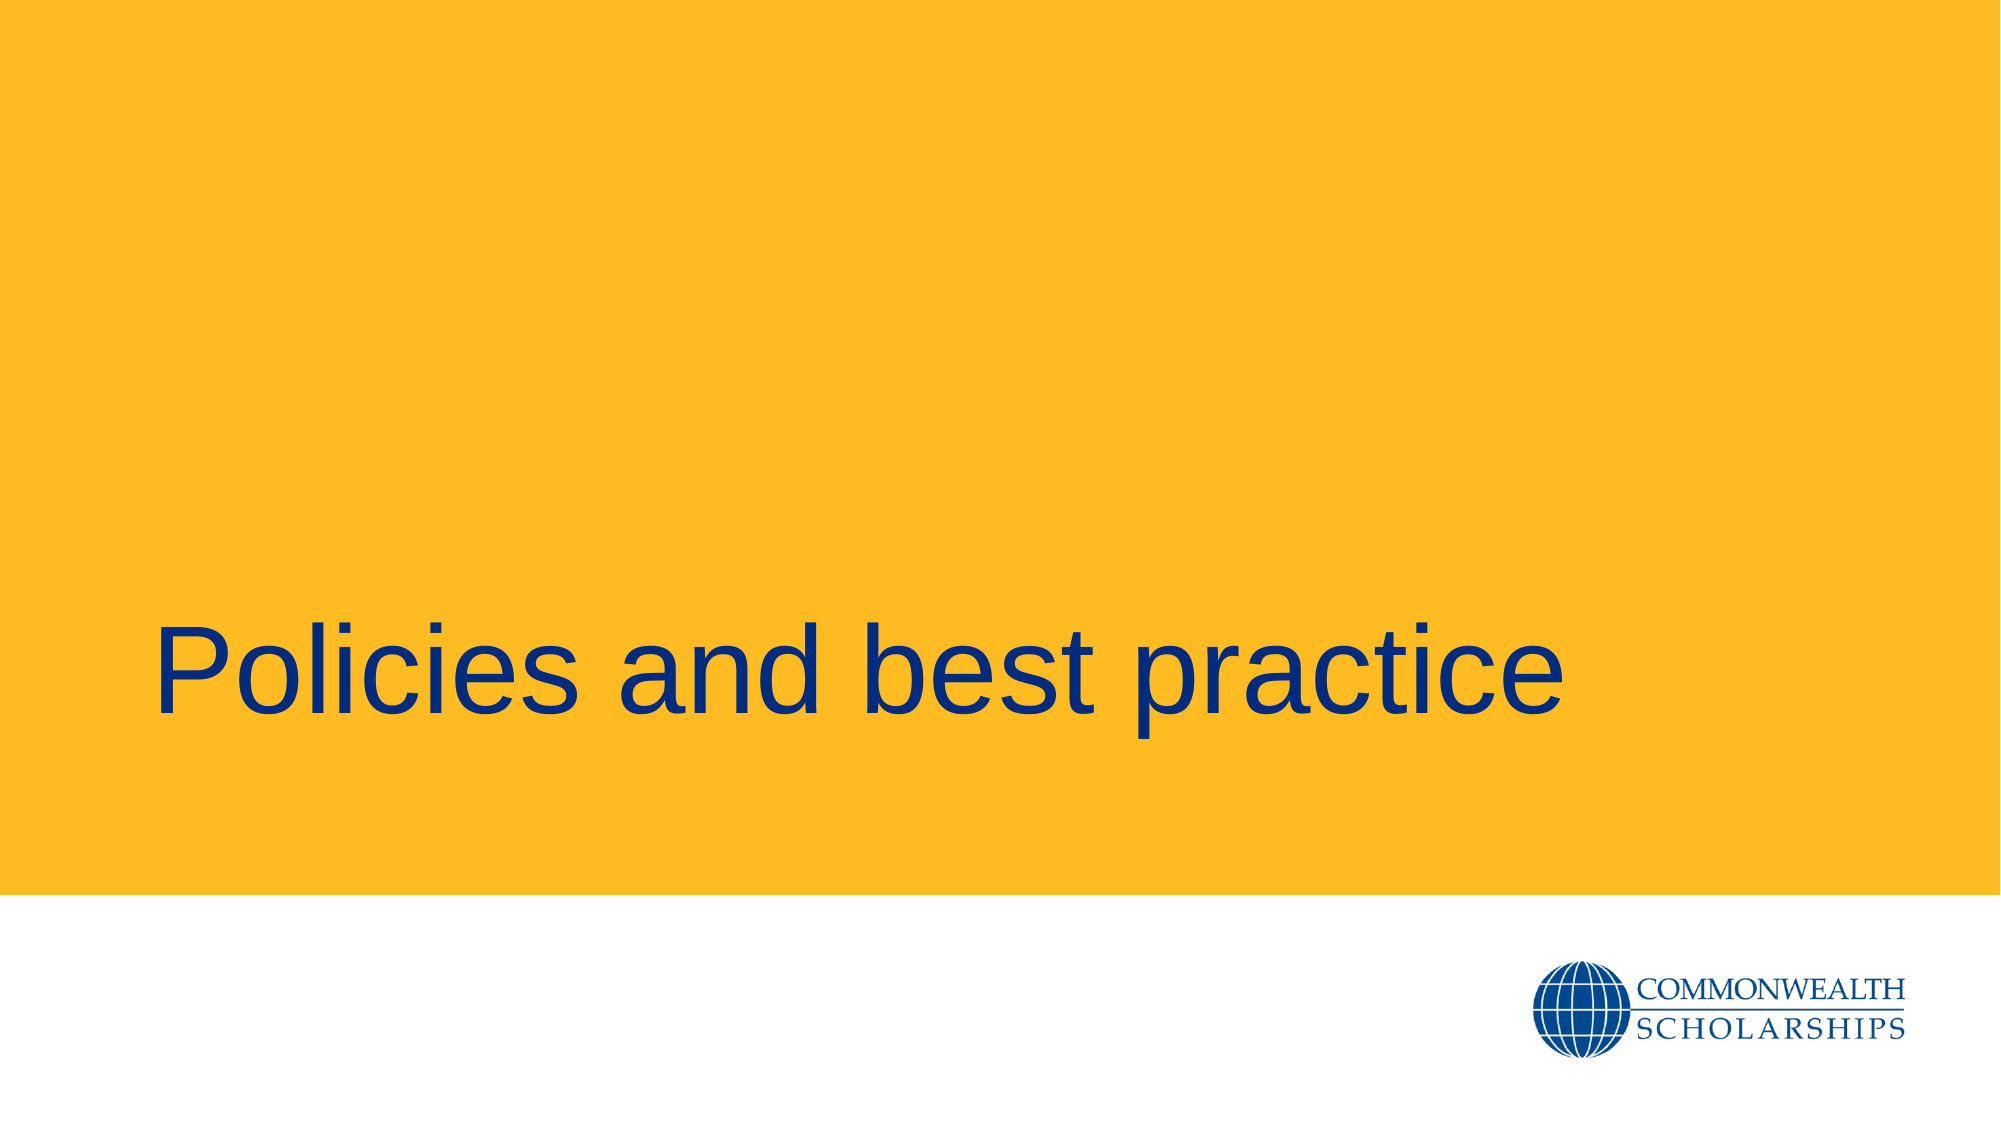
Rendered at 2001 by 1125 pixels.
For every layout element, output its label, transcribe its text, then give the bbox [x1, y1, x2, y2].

title Policies and best practice [136, 280, 1862, 749]
picture [1531, 959, 1905, 1060]
